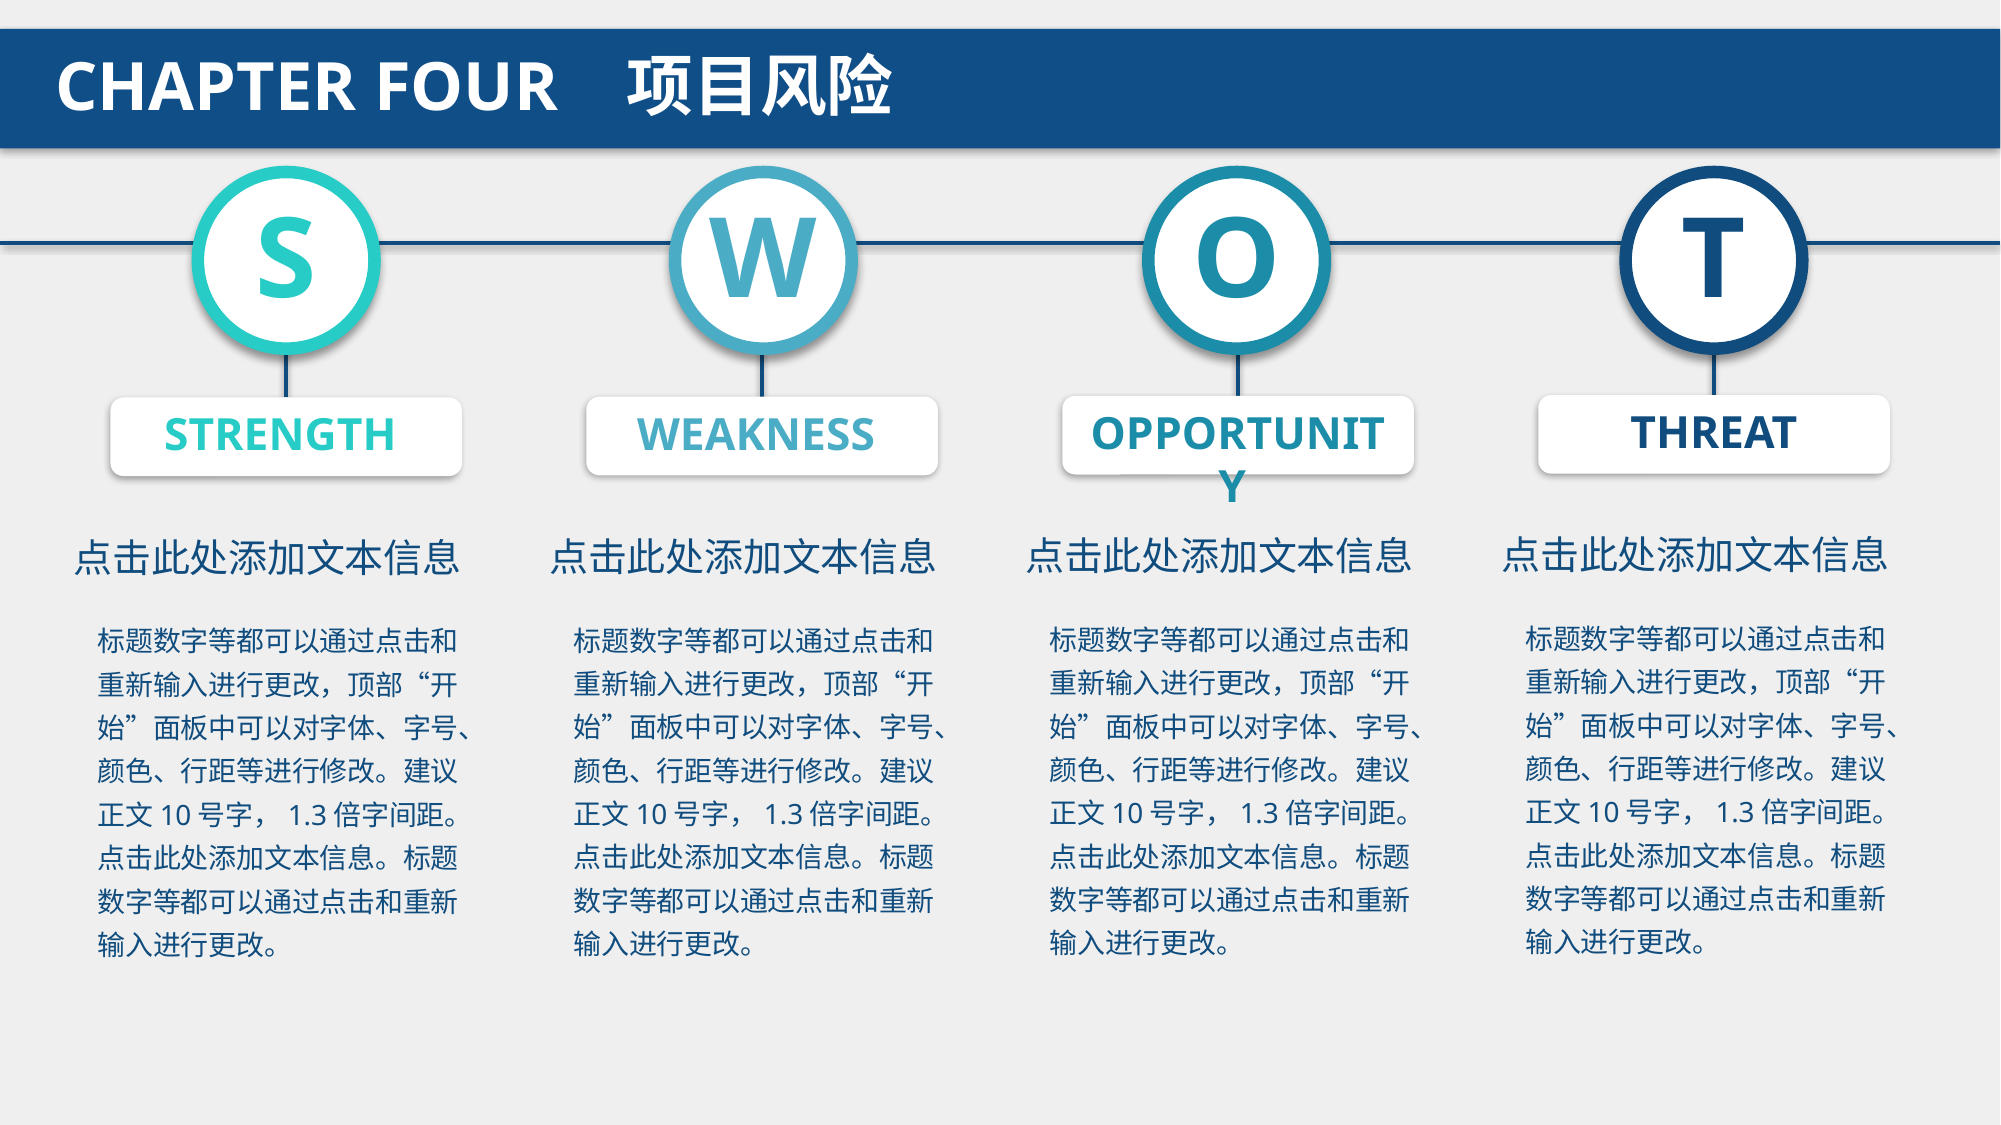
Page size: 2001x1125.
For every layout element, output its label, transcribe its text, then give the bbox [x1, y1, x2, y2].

text_box 点击此处添加文本信息 [1010, 524, 1428, 586]
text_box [1148, 171, 1326, 349]
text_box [197, 171, 375, 349]
text_box 标题数字等都可以通过点击和重新输入进行更改，顶部“开始”面板中可以对字体、字号、颜色、行距等进行修改。建议正文10号字，1.3倍字间距。点击此处添加文本信息。标题数字等都可以通过点击和重新输入进行更改。 [1510, 604, 1918, 966]
text_box 标题数字等都可以通过点击和重新输入进行更改，顶部“开始”面板中可以对字体、字号、颜色、行距等进行修改。建议正文10号字，1.3倍字间距。点击此处添加文本信息。标题数字等都可以通过点击和重新输入进行更改。 [82, 606, 490, 969]
text_box [1537, 404, 1891, 475]
text_box 标题数字等都可以通过点击和重新输入进行更改，顶部“开始”面板中可以对字体、字号、颜色、行距等进行修改。建议正文10号字，1.3倍字间距。点击此处添加文本信息。标题数字等都可以通过点击和重新输入进行更改。 [1034, 605, 1442, 967]
text_box 点击此处添加文本信息 [534, 525, 952, 587]
text_box 点击此处添加文本信息 [1486, 523, 1904, 585]
text_box OPPORTUNITY [1062, 397, 1414, 519]
text_box THREAT [1538, 396, 1890, 465]
text_box CHAPTER FOUR 项目风险 [40, 36, 1029, 132]
text_box [0, 28, 2001, 149]
text_box 点击此处添加文本信息 [58, 526, 476, 588]
text_box 标题数字等都可以通过点击和重新输入进行更改，顶部“开始”面板中可以对字体、字号、颜色、行距等进行修改。建议正文10号字，1.3倍字间距。点击此处添加文本信息。标题数字等都可以通过点击和重新输入进行更改。 [558, 605, 966, 968]
text_box [586, 405, 939, 477]
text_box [1625, 171, 1803, 349]
text_box STRENGTH [110, 399, 462, 468]
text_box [674, 171, 852, 349]
text_box WEAKNESS [586, 398, 938, 467]
text_box [110, 406, 463, 477]
